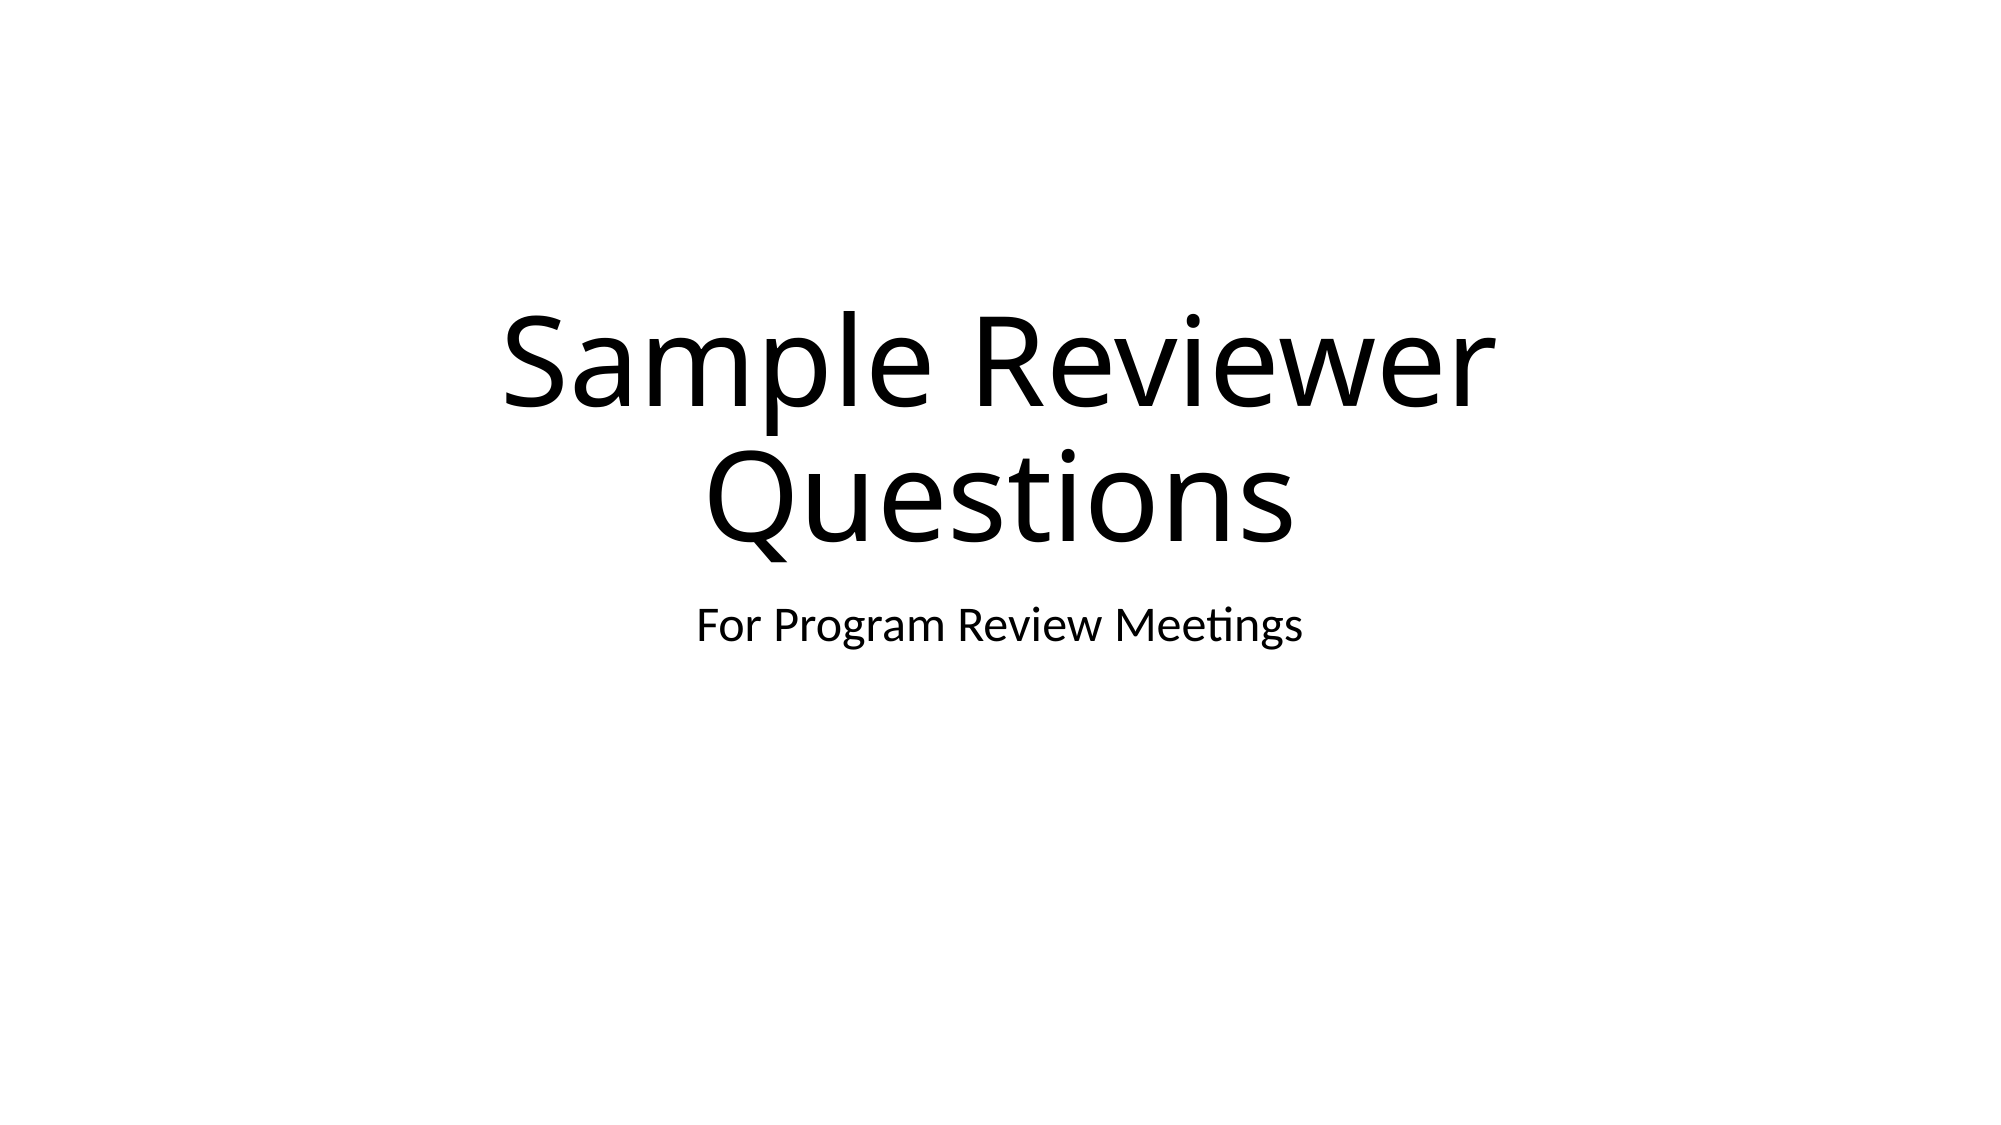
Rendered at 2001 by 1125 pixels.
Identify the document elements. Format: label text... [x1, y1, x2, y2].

subtitle For Program Review Meetings [249, 590, 1750, 863]
title Sample Reviewer Questions [249, 184, 1750, 576]
